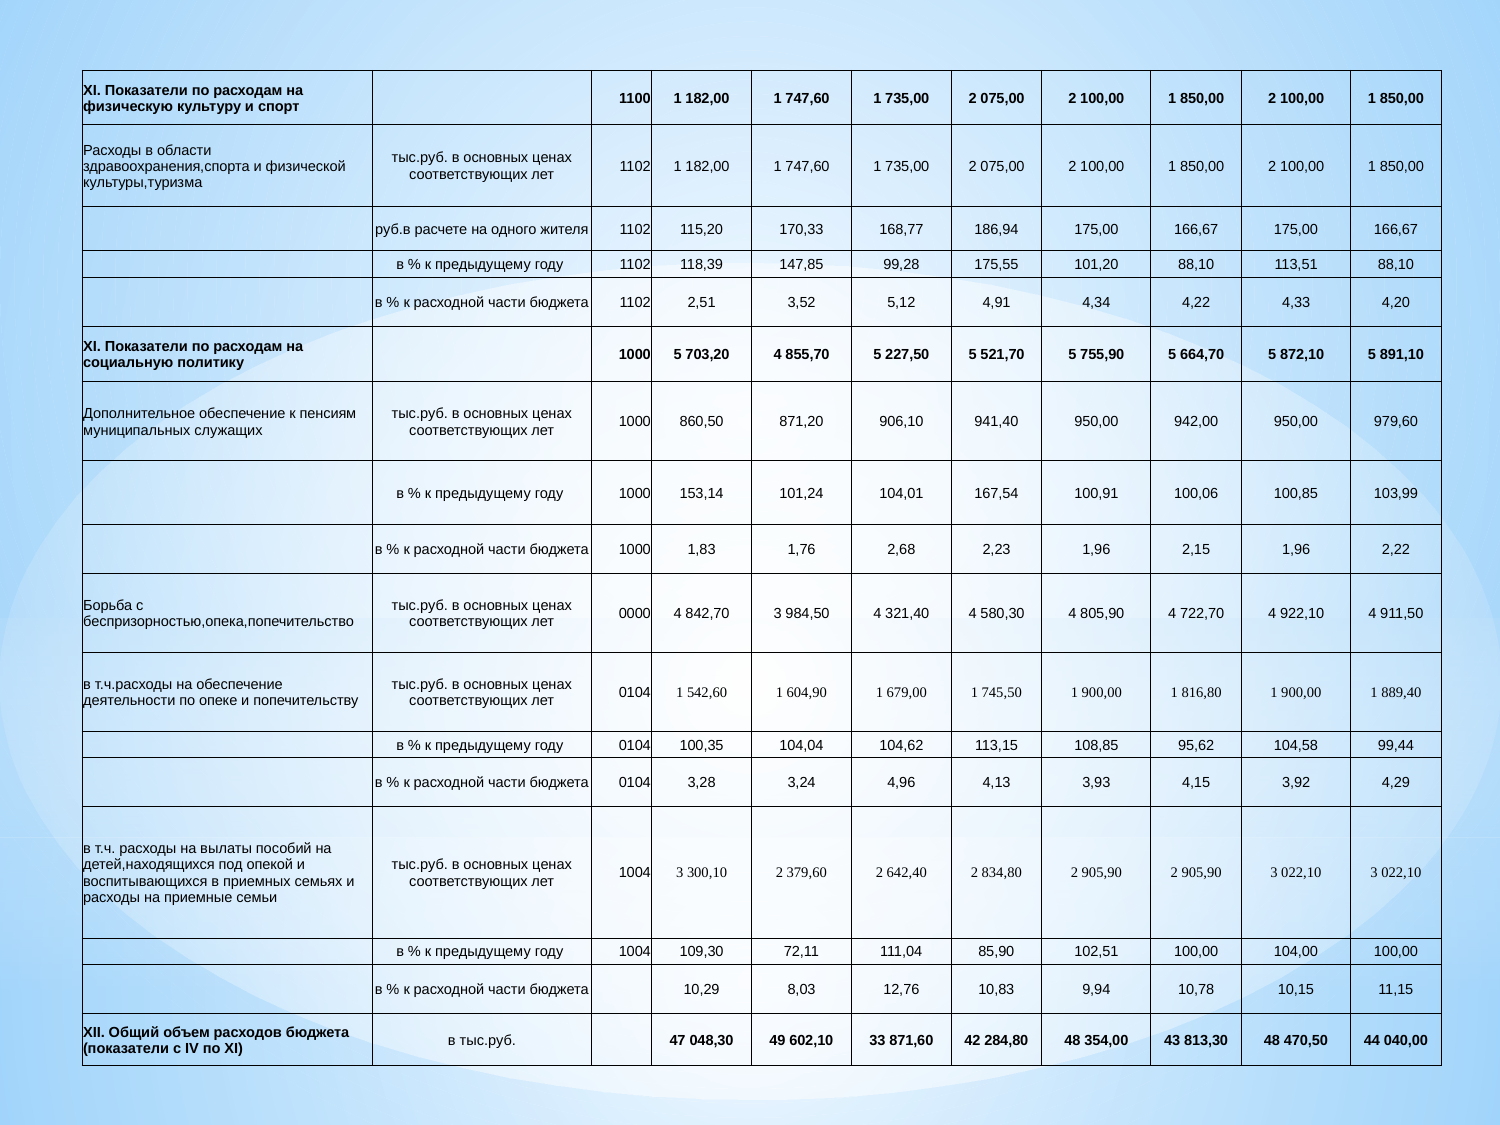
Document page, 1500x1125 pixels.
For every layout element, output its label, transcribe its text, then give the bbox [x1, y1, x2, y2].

table_cell 4,20 [1351, 278, 1441, 326]
table_header 1100 [592, 71, 651, 124]
table_cell 950,00 [1242, 382, 1350, 460]
table_cell 2 075,00 [952, 125, 1041, 206]
table_cell 0104 [592, 732, 651, 757]
table_cell 101,24 [752, 461, 851, 524]
table_cell 88,10 [1151, 251, 1241, 277]
table_cell 1102 [592, 207, 651, 250]
table_cell 4 805,90 [1042, 574, 1150, 652]
table_cell [83, 758, 372, 806]
table_cell в % к предыдущему году [373, 461, 591, 524]
table_cell 2,51 [652, 278, 751, 326]
table_cell 1,83 [652, 525, 751, 573]
table_cell 2 100,00 [1042, 125, 1150, 206]
table_cell 49 602,10 [752, 1014, 851, 1065]
table_cell 11,15 [1351, 965, 1441, 1013]
table_cell 3,93 [1042, 758, 1150, 806]
table_cell 10,83 [952, 965, 1041, 1013]
table_cell 1000 [592, 382, 651, 460]
table_cell 4,15 [1151, 758, 1241, 806]
table_cell 147,85 [752, 251, 851, 277]
table_cell 2,68 [852, 525, 951, 573]
table_cell 5,12 [852, 278, 951, 326]
table_cell 3,24 [752, 758, 851, 806]
table_cell 5 872,10 [1242, 327, 1350, 381]
table_cell 1 745,50 [952, 653, 1041, 731]
table_cell 100,91 [1042, 461, 1150, 524]
table_cell 1 735,00 [852, 125, 951, 206]
table_cell 175,00 [1242, 207, 1350, 250]
table_cell 0000 [592, 574, 651, 652]
table_header 2 075,00 [952, 71, 1041, 124]
table_cell 1004 [592, 939, 651, 964]
table_cell в тыс.руб. [373, 1014, 591, 1065]
table_cell 1000 [592, 327, 651, 381]
table_cell 5 703,20 [652, 327, 751, 381]
table_cell 103,99 [1351, 461, 1441, 524]
table_cell тыс.руб. в основных ценах соответствующих лет [373, 807, 591, 938]
table_cell 100,06 [1151, 461, 1241, 524]
table_cell 1 850,00 [1351, 125, 1441, 206]
table_cell [592, 965, 651, 1013]
table_cell 10,29 [652, 965, 751, 1013]
table_cell руб.в расчете на одного жителя [373, 207, 591, 250]
table_cell 95,62 [1151, 732, 1241, 757]
table_cell 166,67 [1151, 207, 1241, 250]
table_cell 1 182,00 [652, 125, 751, 206]
table_cell 1102 [592, 251, 651, 277]
table_cell 4,96 [852, 758, 951, 806]
table_cell 3 022,10 [1242, 807, 1350, 938]
table_cell 100,35 [652, 732, 751, 757]
table_cell 5 227,50 [852, 327, 951, 381]
table_cell [83, 461, 372, 524]
table_cell 0104 [592, 758, 651, 806]
table_cell 906,10 [852, 382, 951, 460]
table_cell [83, 732, 372, 757]
table_cell 5 891,10 [1351, 327, 1441, 381]
table_cell 113,51 [1242, 251, 1350, 277]
table_cell 0104 [592, 653, 651, 731]
table_cell тыс.руб. в основных ценах соответствующих лет [373, 574, 591, 652]
table_cell тыс.руб. в основных ценах соответствующих лет [373, 125, 591, 206]
table_cell 42 284,80 [952, 1014, 1041, 1065]
table_cell 2,23 [952, 525, 1041, 573]
table_cell 4 922,10 [1242, 574, 1350, 652]
table_cell 102,51 [1042, 939, 1150, 964]
table_cell 153,14 [652, 461, 751, 524]
table_cell 4 855,70 [752, 327, 851, 381]
table_cell 33 871,60 [852, 1014, 951, 1065]
table_cell 1000 [592, 461, 651, 524]
table_cell 5 755,90 [1042, 327, 1150, 381]
table_cell 1 900,00 [1242, 653, 1350, 731]
table_header 1 747,60 [752, 71, 851, 124]
table_cell 1 889,40 [1351, 653, 1441, 731]
table_cell в % к расходной части бюджета [373, 278, 591, 326]
table_cell 4,22 [1151, 278, 1241, 326]
table_cell 72,11 [752, 939, 851, 964]
table_cell 104,01 [852, 461, 951, 524]
table_header 1 850,00 [1151, 71, 1241, 124]
table_cell 3 022,10 [1351, 807, 1441, 938]
table_cell 950,00 [1042, 382, 1150, 460]
table_cell 10,15 [1242, 965, 1350, 1013]
table_cell 88,10 [1351, 251, 1441, 277]
table_header [373, 71, 591, 124]
table_cell 2,22 [1351, 525, 1441, 573]
table_header 2 100,00 [1242, 71, 1350, 124]
table_cell 109,30 [652, 939, 751, 964]
table_cell XII. Общий объем расходов бюджета (показатели c IV по XI) [83, 1014, 372, 1065]
table_cell 1 604,90 [752, 653, 851, 731]
table_cell 4,33 [1242, 278, 1350, 326]
table_cell 5 664,70 [1151, 327, 1241, 381]
table_cell 170,33 [752, 207, 851, 250]
table_cell 3,92 [1242, 758, 1350, 806]
table_cell 175,55 [952, 251, 1041, 277]
table_cell 100,00 [1351, 939, 1441, 964]
table_cell 5 521,70 [952, 327, 1041, 381]
table_cell 48 470,50 [1242, 1014, 1350, 1065]
table_header 1 182,00 [652, 71, 751, 124]
table_cell 99,44 [1351, 732, 1441, 757]
table_cell в т.ч. расходы на вылаты пособий на детей,находящихся под опекой и воспитывающихся в приемных семьях и расходы на приемные семьи [83, 807, 372, 938]
table_cell 4 722,70 [1151, 574, 1241, 652]
table_header 2 100,00 [1042, 71, 1150, 124]
table_cell 118,39 [652, 251, 751, 277]
table_cell 104,00 [1242, 939, 1350, 964]
table_cell 8,03 [752, 965, 851, 1013]
table_cell 860,50 [652, 382, 751, 460]
table_cell 101,20 [1042, 251, 1150, 277]
table_cell в т.ч.расходы на обеспечение деятельности по опеке и попечительству [83, 653, 372, 731]
table_cell 104,04 [752, 732, 851, 757]
table_cell 4 321,40 [852, 574, 951, 652]
table_cell 1 816,80 [1151, 653, 1241, 731]
table_cell 85,90 [952, 939, 1041, 964]
table_cell 115,20 [652, 207, 751, 250]
table_cell 4,13 [952, 758, 1041, 806]
table_cell 979,60 [1351, 382, 1441, 460]
table_cell [83, 207, 372, 250]
table_cell 108,85 [1042, 732, 1150, 757]
table_cell [83, 525, 372, 573]
table_cell 167,54 [952, 461, 1041, 524]
table_cell 111,04 [852, 939, 951, 964]
table_cell в % к расходной части бюджета [373, 965, 591, 1013]
table_header 1 735,00 [852, 71, 951, 124]
table_cell 2 905,90 [1042, 807, 1150, 938]
table_cell 4,91 [952, 278, 1041, 326]
table_cell в % к предыдущему году [373, 251, 591, 277]
table_cell 1,96 [1242, 525, 1350, 573]
table_cell [83, 251, 372, 277]
table_cell 47 048,30 [652, 1014, 751, 1065]
table_cell 2 379,60 [752, 807, 851, 938]
table_cell 48 354,00 [1042, 1014, 1150, 1065]
table_cell Дополнительное обеспечение к пенсиям муниципальных служащих [83, 382, 372, 460]
table_cell 4 842,70 [652, 574, 751, 652]
table_cell 1 900,00 [1042, 653, 1150, 731]
table_cell 44 040,00 [1351, 1014, 1441, 1065]
table_cell 3 984,50 [752, 574, 851, 652]
table_cell 166,67 [1351, 207, 1441, 250]
table_cell 1,76 [752, 525, 851, 573]
table_cell 1102 [592, 125, 651, 206]
table_cell 100,85 [1242, 461, 1350, 524]
table_cell в % к расходной части бюджета [373, 758, 591, 806]
table_cell 1 679,00 [852, 653, 951, 731]
table_cell 168,77 [852, 207, 951, 250]
table_cell 12,76 [852, 965, 951, 1013]
table_header XI. Показатели по расходам на физическую культуру и спорт [83, 71, 372, 124]
table_cell 4,34 [1042, 278, 1150, 326]
table_cell [83, 965, 372, 1013]
table_cell 1,96 [1042, 525, 1150, 573]
table_cell 10,78 [1151, 965, 1241, 1013]
table_cell [83, 939, 372, 964]
table_cell 1 747,60 [752, 125, 851, 206]
table_cell 1 542,60 [652, 653, 751, 731]
table_cell 104,62 [852, 732, 951, 757]
table_cell 2 100,00 [1242, 125, 1350, 206]
table_cell 186,94 [952, 207, 1041, 250]
table_cell тыс.руб. в основных ценах соответствующих лет [373, 653, 591, 731]
table_cell 2,15 [1151, 525, 1241, 573]
table_cell [83, 278, 372, 326]
table_cell 1000 [592, 525, 651, 573]
table_cell 3,28 [652, 758, 751, 806]
table_cell в % к предыдущему году [373, 939, 591, 964]
table_cell 4 911,50 [1351, 574, 1441, 652]
table_cell [592, 1014, 651, 1065]
table_cell [373, 327, 591, 381]
table_cell тыс.руб. в основных ценах соответствующих лет [373, 382, 591, 460]
table_cell 2 905,90 [1151, 807, 1241, 938]
table_cell 3,52 [752, 278, 851, 326]
table_cell 4,29 [1351, 758, 1441, 806]
table_cell Борьба с беспризорностью,опека,попечительство [83, 574, 372, 652]
table_cell 942,00 [1151, 382, 1241, 460]
table_header 1 850,00 [1351, 71, 1441, 124]
table_cell в % к расходной части бюджета [373, 525, 591, 573]
table_cell 871,20 [752, 382, 851, 460]
table_cell 100,00 [1151, 939, 1241, 964]
table_cell 175,00 [1042, 207, 1150, 250]
table_cell 3 300,10 [652, 807, 751, 938]
table_cell 4 580,30 [952, 574, 1041, 652]
table_cell 99,28 [852, 251, 951, 277]
table_cell 104,58 [1242, 732, 1350, 757]
table_cell 941,40 [952, 382, 1041, 460]
table_cell 1 850,00 [1151, 125, 1241, 206]
table_cell 43 813,30 [1151, 1014, 1241, 1065]
table_cell Расходы в области здравоохранения,спорта и физической культуры,туризма [83, 125, 372, 206]
table_cell XI. Показатели по расходам на социальную политику [83, 327, 372, 381]
table_cell 113,15 [952, 732, 1041, 757]
table_cell в % к предыдущему году [373, 732, 591, 757]
table_cell 2 642,40 [852, 807, 951, 938]
table_cell 1102 [592, 278, 651, 326]
table_cell 1004 [592, 807, 651, 938]
table_cell 2 834,80 [952, 807, 1041, 938]
table_cell 9,94 [1042, 965, 1150, 1013]
